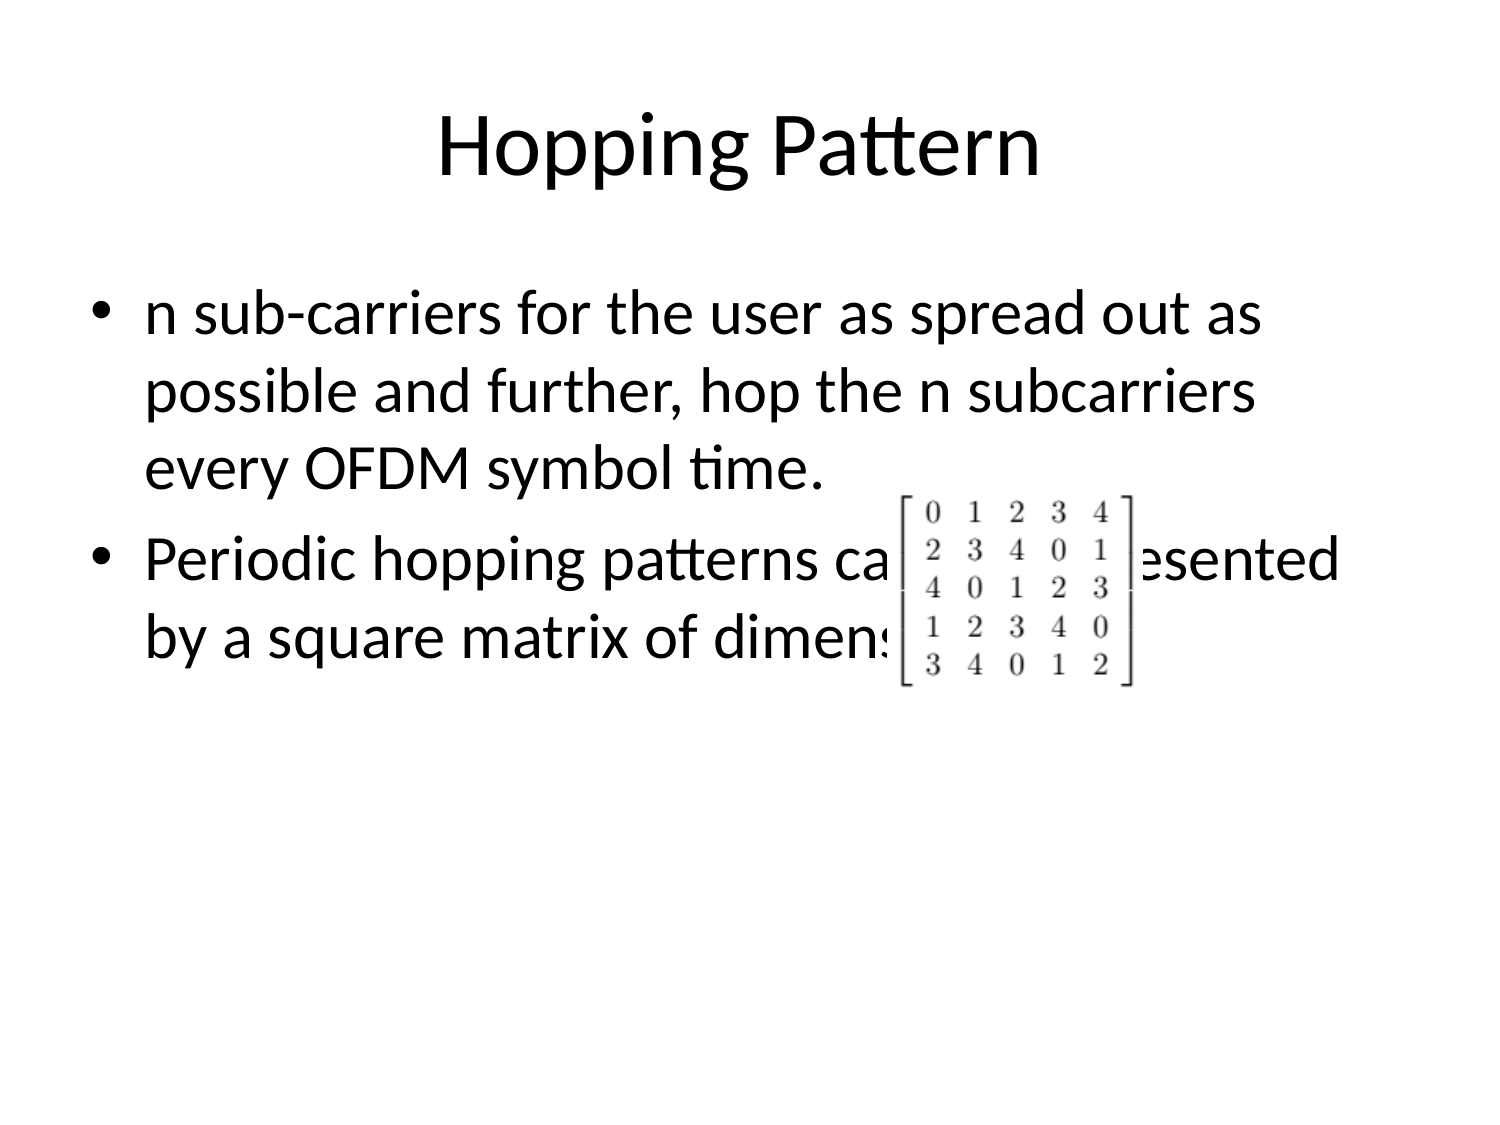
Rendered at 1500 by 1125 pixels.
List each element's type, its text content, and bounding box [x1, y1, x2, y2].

title Hopping Pattern [75, 45, 1425, 233]
picture [887, 483, 1143, 692]
list n sub-carriers for the user as spread out as possible and further, hop the n subcarriers every OFDM symbol time. Periodic hopping patterns can be represented by a square matrix of dimension Nc [75, 262, 1425, 1005]
